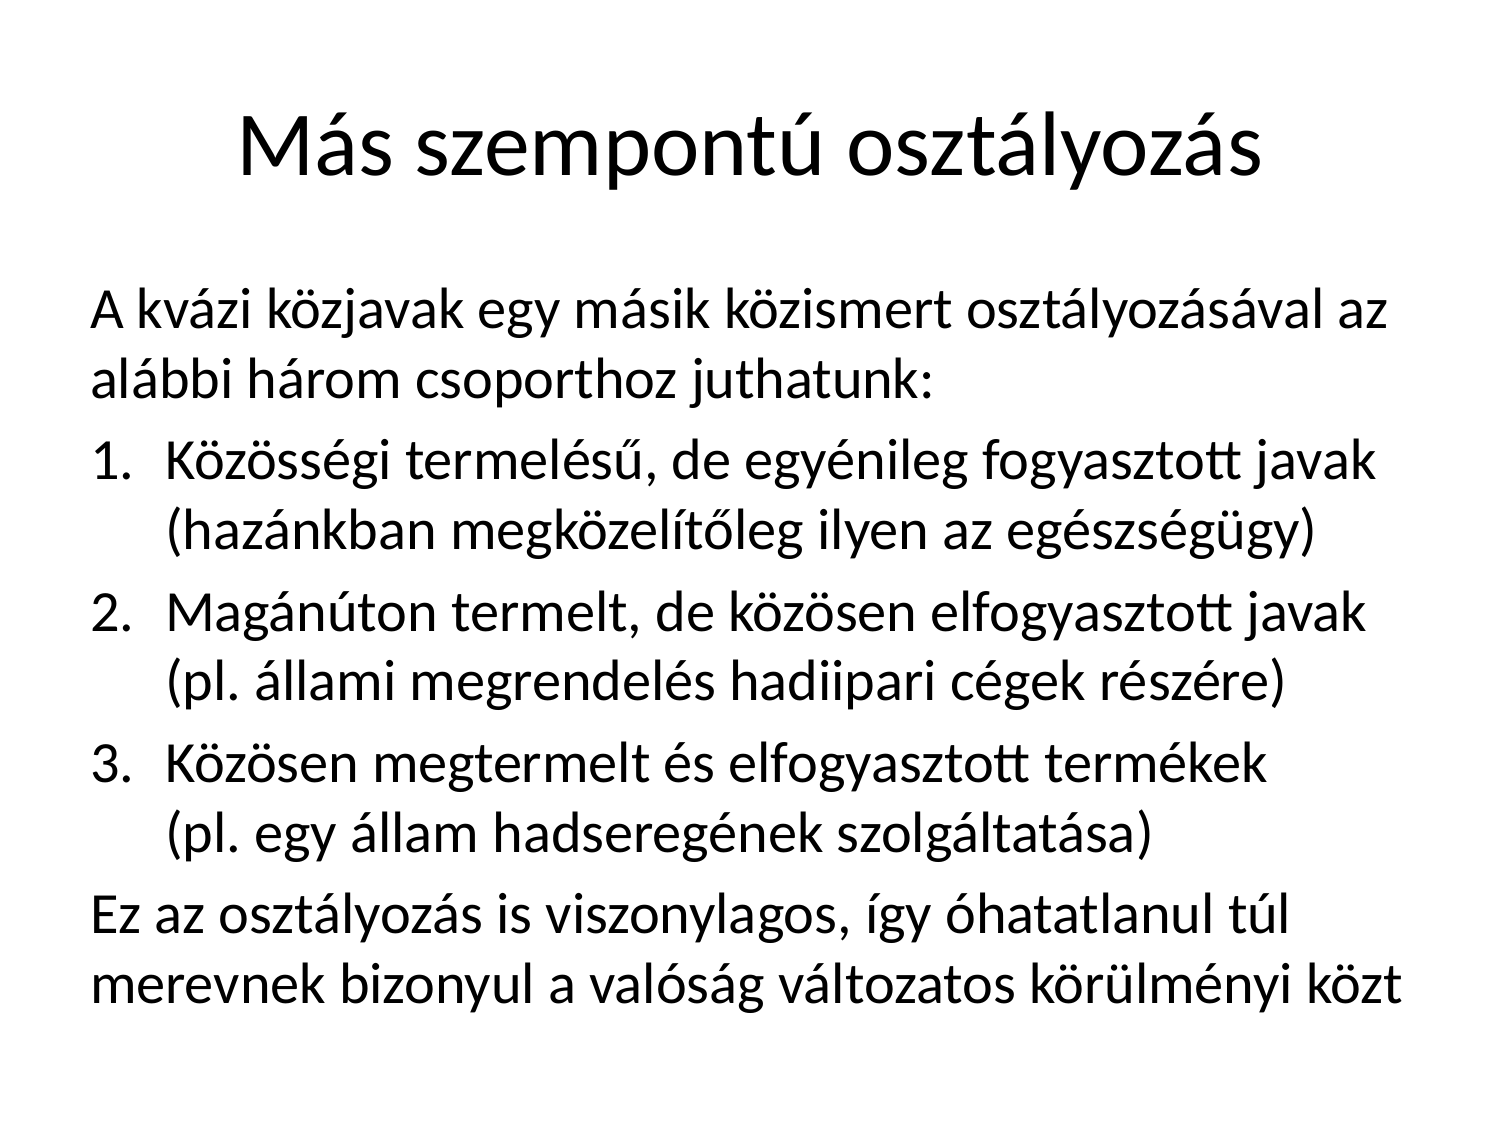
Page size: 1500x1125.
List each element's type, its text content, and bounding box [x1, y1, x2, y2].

list A kvázi közjavak egy másik közismert osztályozásával az alábbi három csoporthoz juthatunk: Közösségi termelésű, de egyénileg fogyasztott javak (hazánkban megközelítőleg ilyen az egészségügy) Magánúton termelt, de közösen elfogyasztott javak (pl. állami megrendelés hadiipari cégek részére) Közösen megtermelt és elfogyasztott termékek (pl. egy állam hadseregének szolgáltatása) Ez az osztályozás is viszonylagos, így óhatatlanul túl merevnek bizonyul a valóság változatos körülményi közt [75, 262, 1425, 1071]
title Más szempontú osztályozás [75, 45, 1425, 233]
